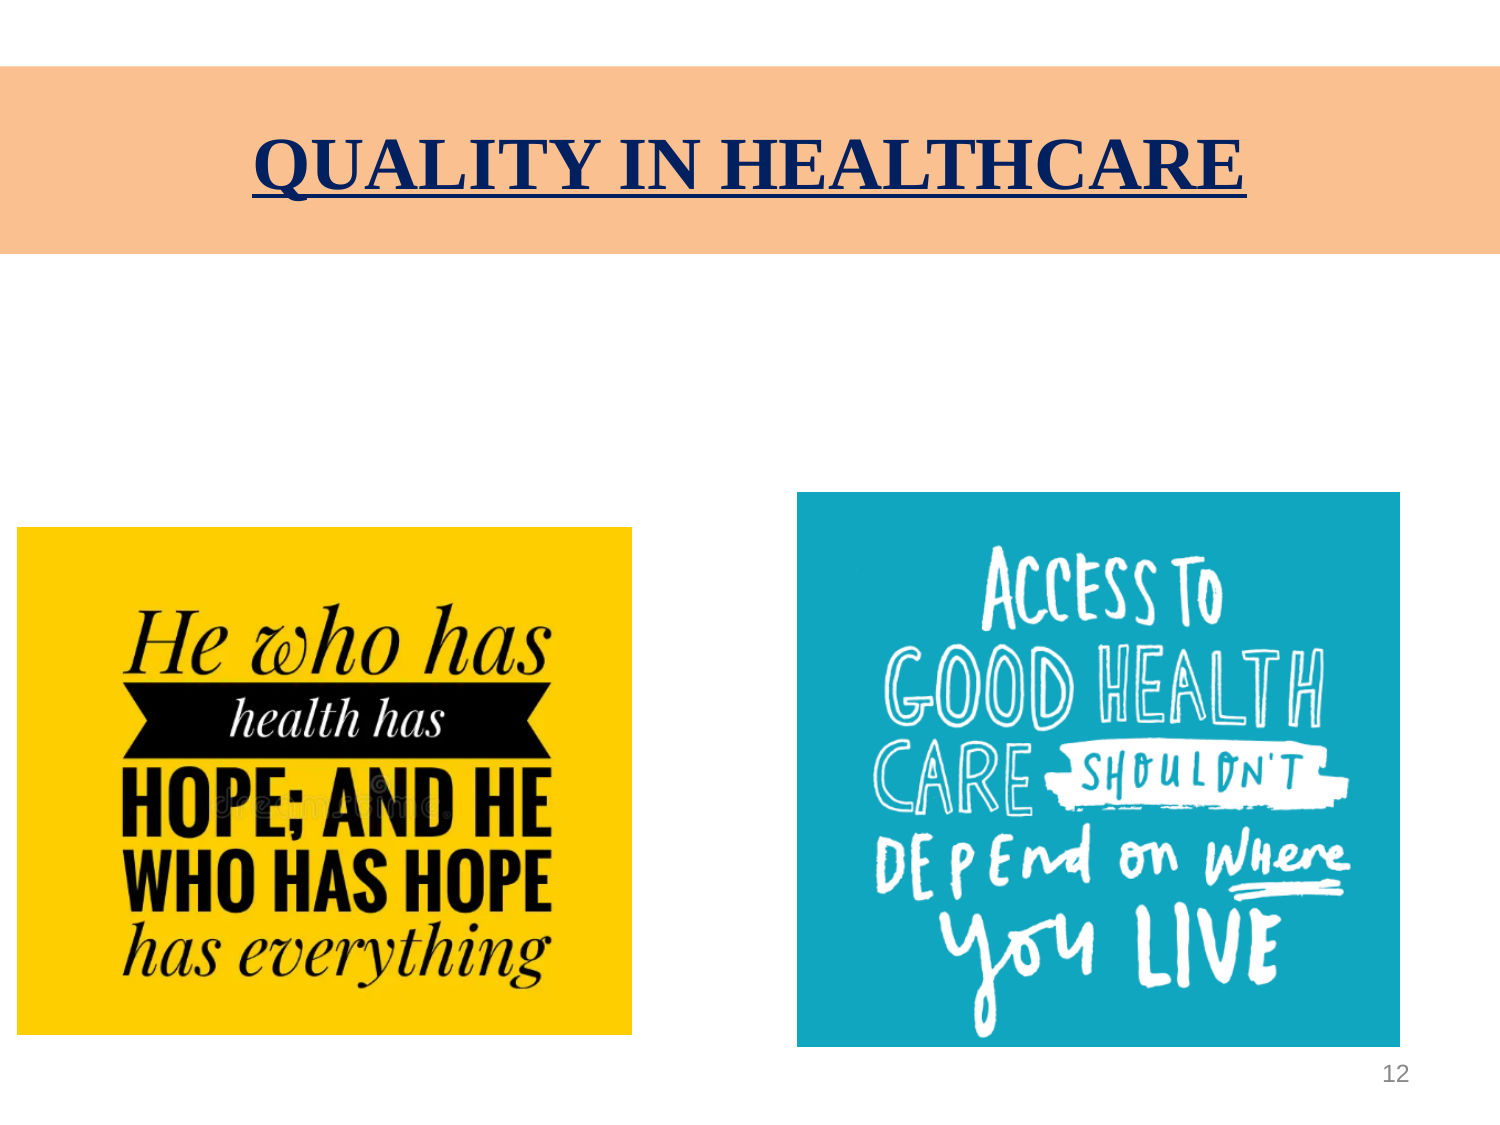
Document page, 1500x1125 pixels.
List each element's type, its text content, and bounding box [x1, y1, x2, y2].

title QUALITY IN HEALTHCARE [0, 66, 1500, 255]
picture [796, 492, 1400, 1047]
slide_number 12 [1074, 1042, 1425, 1103]
picture [17, 526, 632, 1036]
